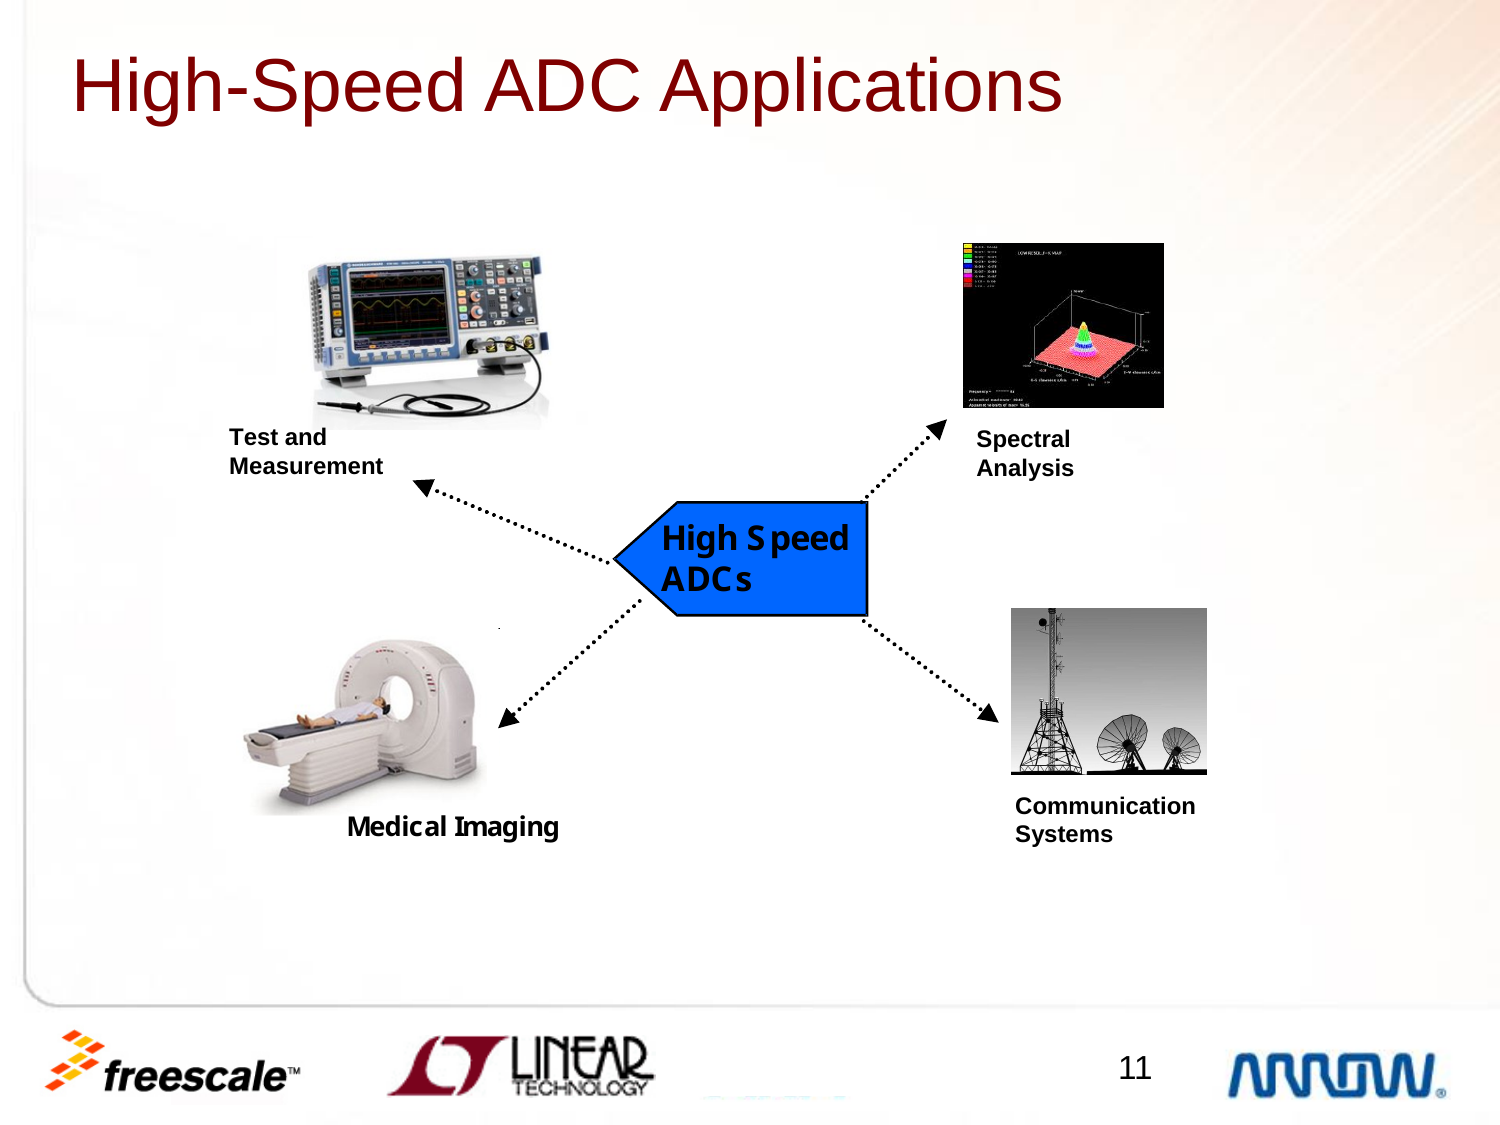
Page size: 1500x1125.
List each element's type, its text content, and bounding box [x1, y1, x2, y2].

picture [0, 0, 1500, 1125]
title High-Speed ADC Applications [55, 28, 1394, 233]
